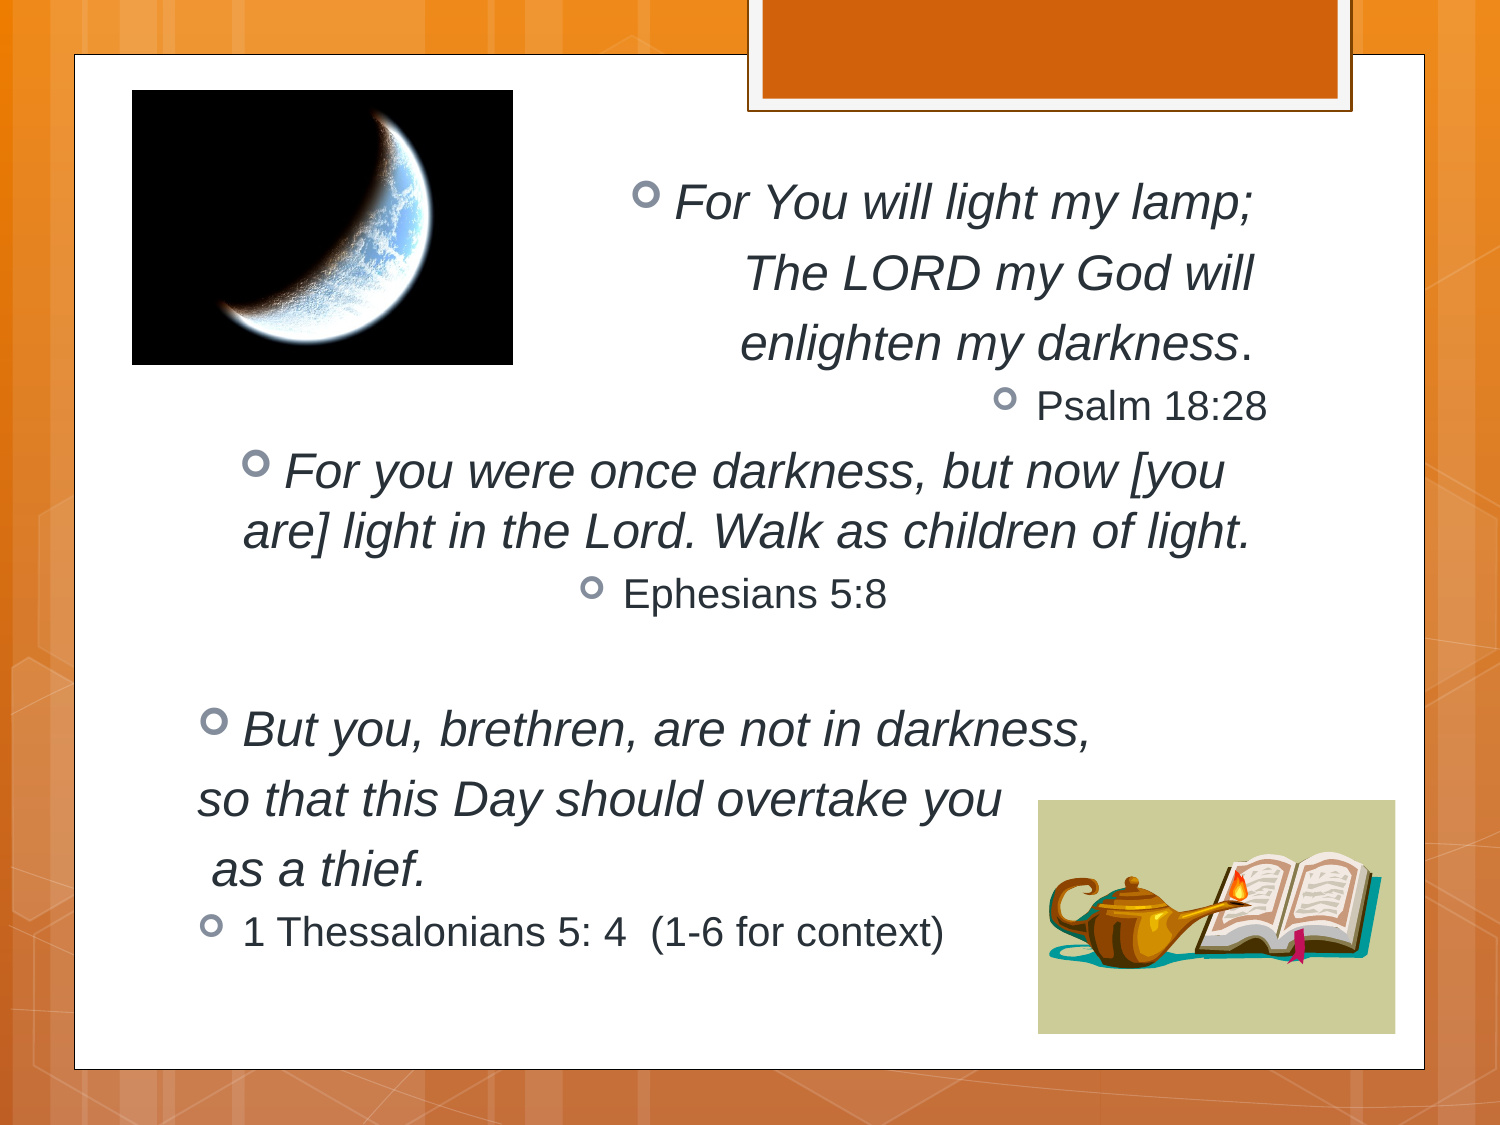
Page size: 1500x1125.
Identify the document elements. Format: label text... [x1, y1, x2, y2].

picture [132, 90, 513, 366]
picture [1037, 799, 1396, 1035]
list For You will light my lamp; The LORD my God will enlighten my darkness. Psalm 18:28 For you were once darkness, but now [you are] light in the Lord. Walk as children of light. Ephesians 5:8 But you, brethren, are not in darkness, so that this Day should overtake you as a thief. 1 Thessalonians 5: 4 (1-6 for context) [171, 162, 1283, 1025]
